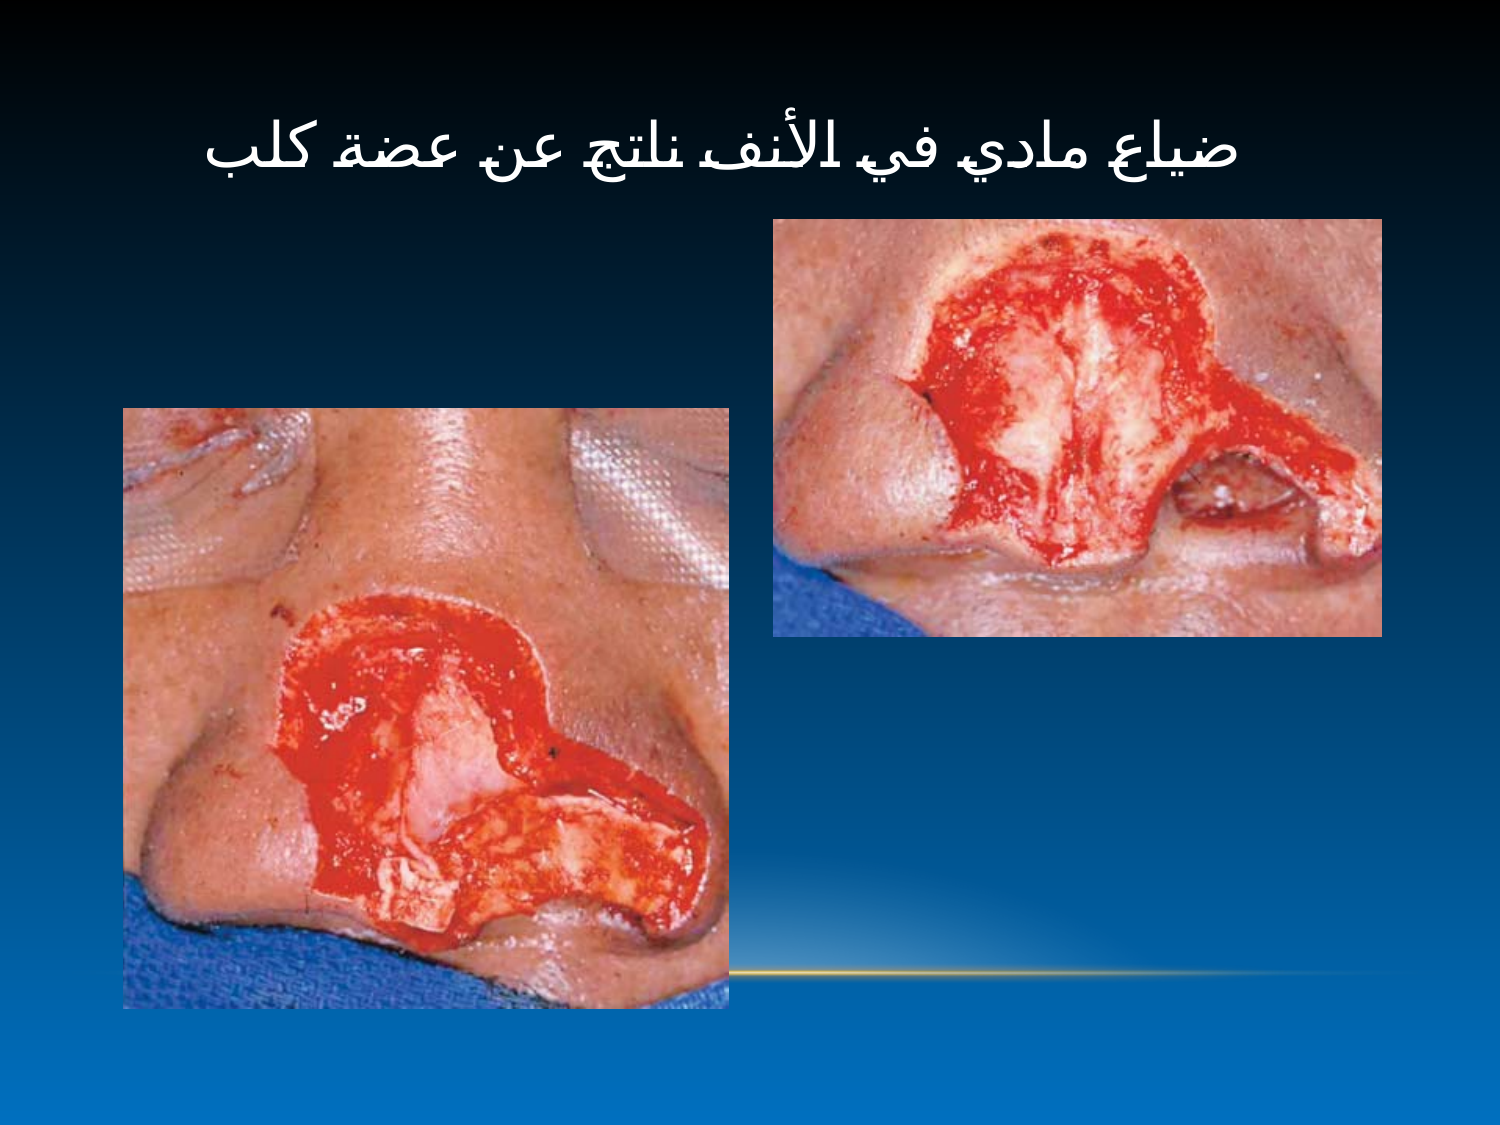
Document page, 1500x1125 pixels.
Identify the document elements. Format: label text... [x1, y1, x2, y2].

title ضياع مادي في الأنف ناتج عن عضة كلب [81, 0, 1382, 188]
picture [0, 0, 1500, 1125]
